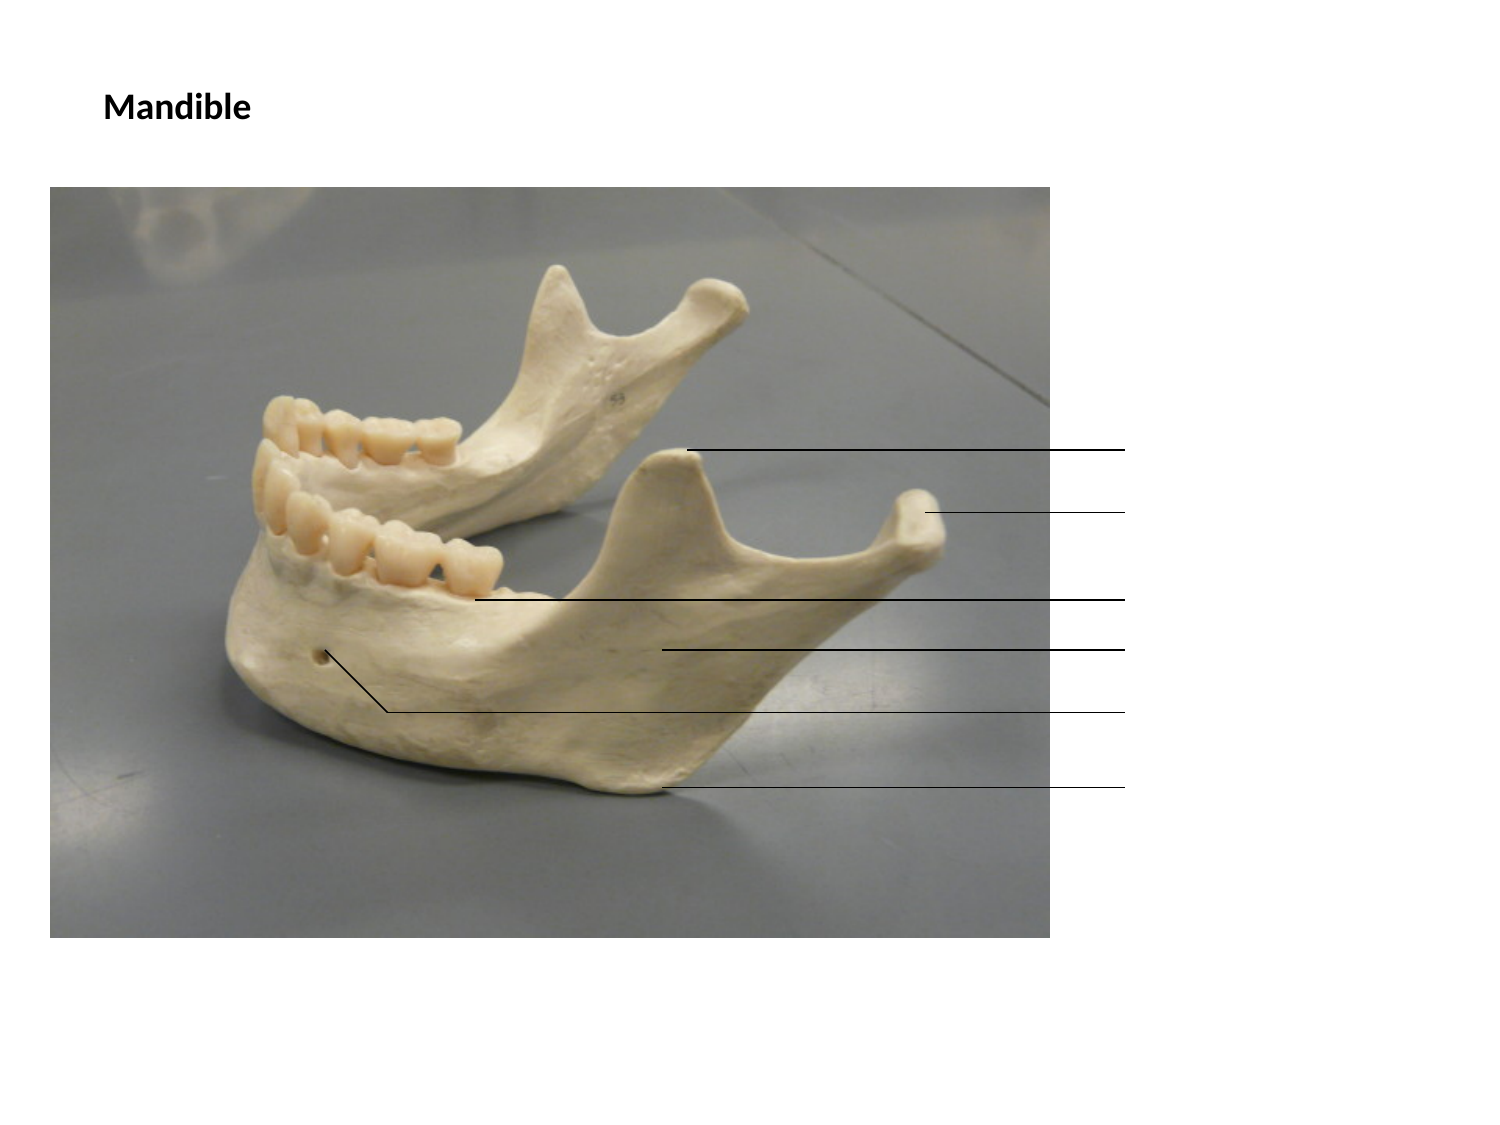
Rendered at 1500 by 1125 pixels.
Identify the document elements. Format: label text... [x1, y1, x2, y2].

picture [49, 187, 1051, 938]
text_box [324, 649, 388, 713]
text_box Mandible [88, 74, 267, 135]
